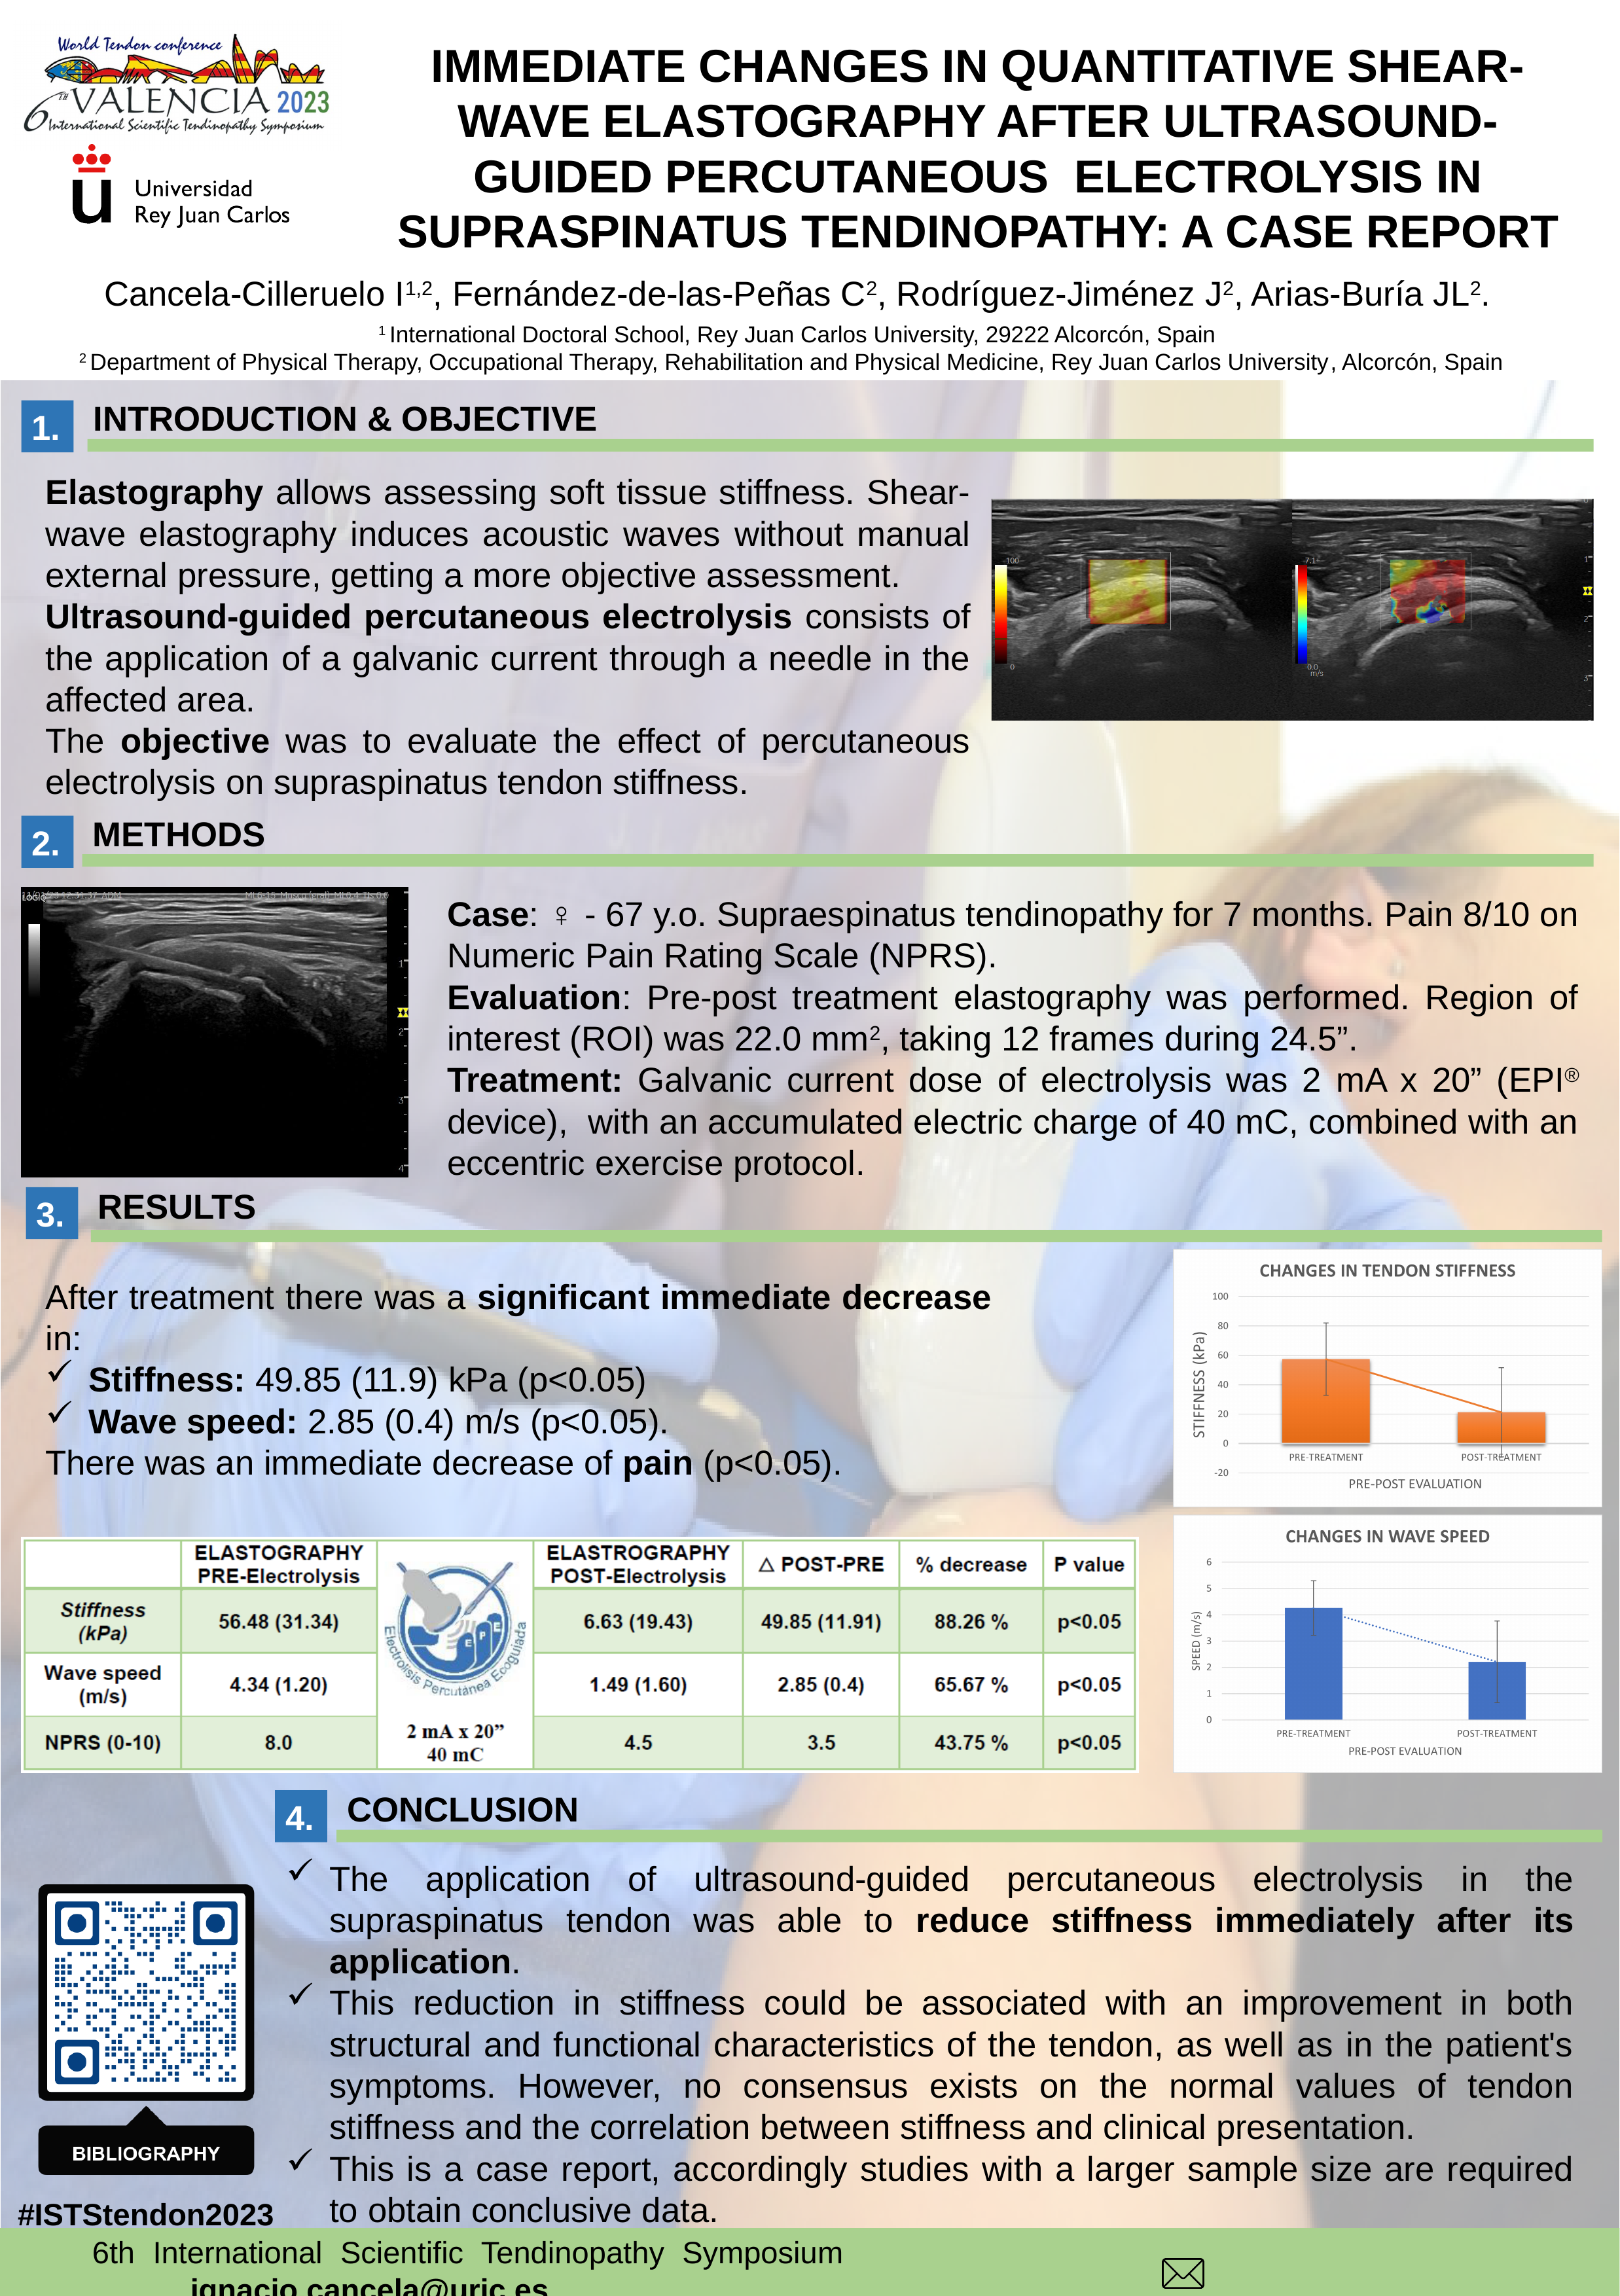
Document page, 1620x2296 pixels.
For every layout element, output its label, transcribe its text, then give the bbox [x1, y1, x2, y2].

text_box Cancela-Cilleruelo I1,2, Fernández-de-las-Peñas C2, Rodríguez-Jiménez J2, Arias-Buría JL2. [51, 266, 1544, 314]
picture [13, 20, 342, 228]
text_box Immediate Changes In Quantitative Shear-Wave Elastography After Ultrasound-Guided Percutaneous Electrolysis In Supraspinatus Tendinopathy: A Case Report [373, 31, 1585, 262]
picture [1, 380, 1619, 2295]
text_box 1 International Doctoral School, Rey Juan Carlos University, 29222 Alcorcón, Spain 2 Department of Physical Therapy, Occupational Therapy, Rehabilitation and Physical Medicine, Rey Juan Carlos University, Alcorcón, Spain [29, 314, 1565, 380]
text_box 6th International Scientific Tendinopathy Symposium ignacio.cancela@urjc.es [0, 2228, 1620, 2296]
